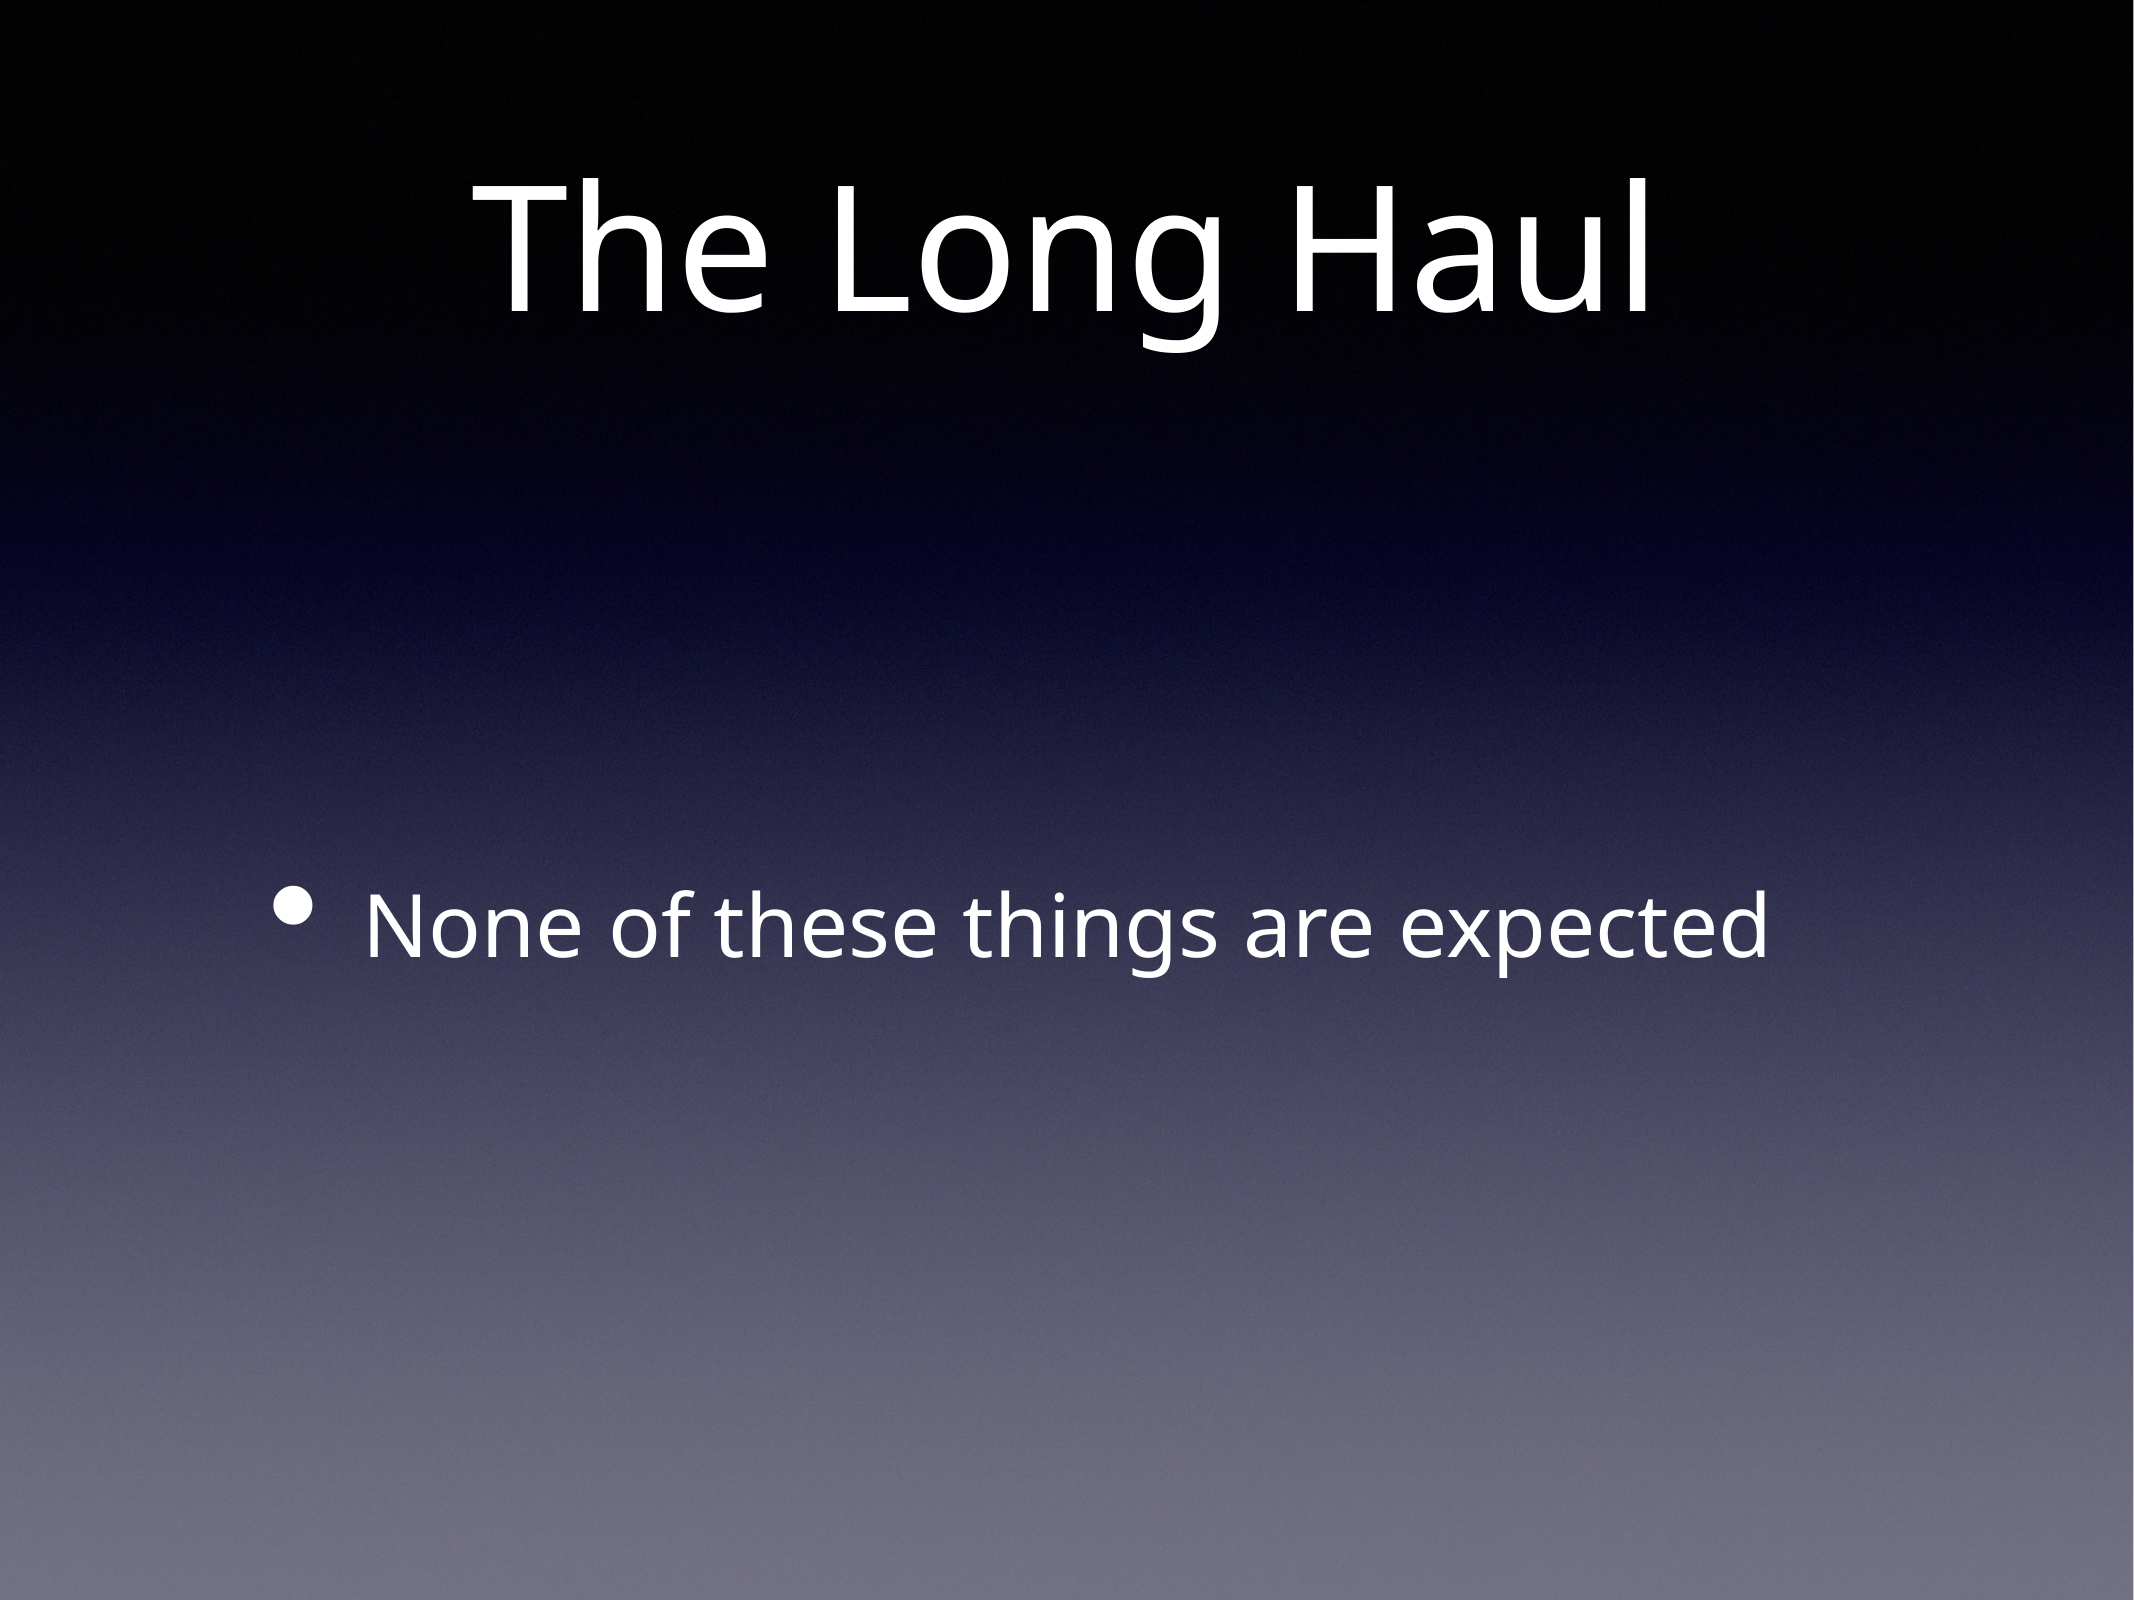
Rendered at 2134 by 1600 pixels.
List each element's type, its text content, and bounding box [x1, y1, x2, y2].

list None of these things are expected [207, 453, 1926, 1393]
title The Long Haul [207, 41, 1926, 443]
picture [0, 0, 2134, 1600]
